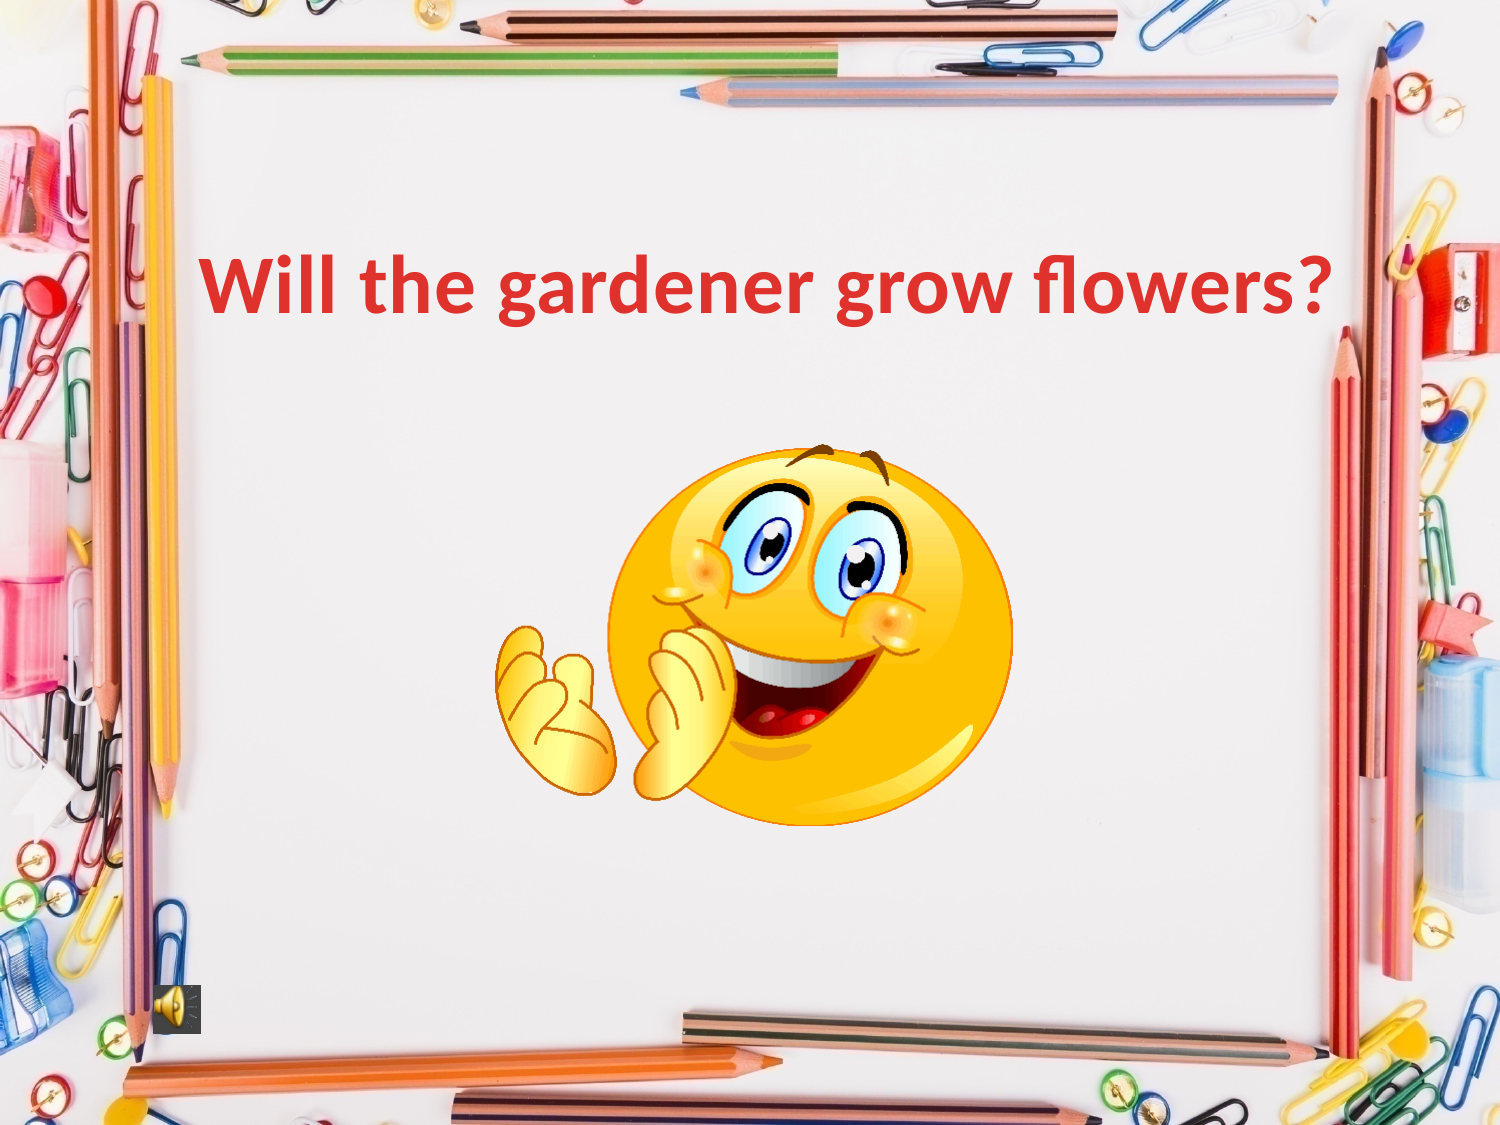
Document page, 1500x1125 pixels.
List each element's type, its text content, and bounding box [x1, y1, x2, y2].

text_box Will the gardener grow flowers? [183, 222, 1352, 338]
picture [0, 0, 1500, 1125]
